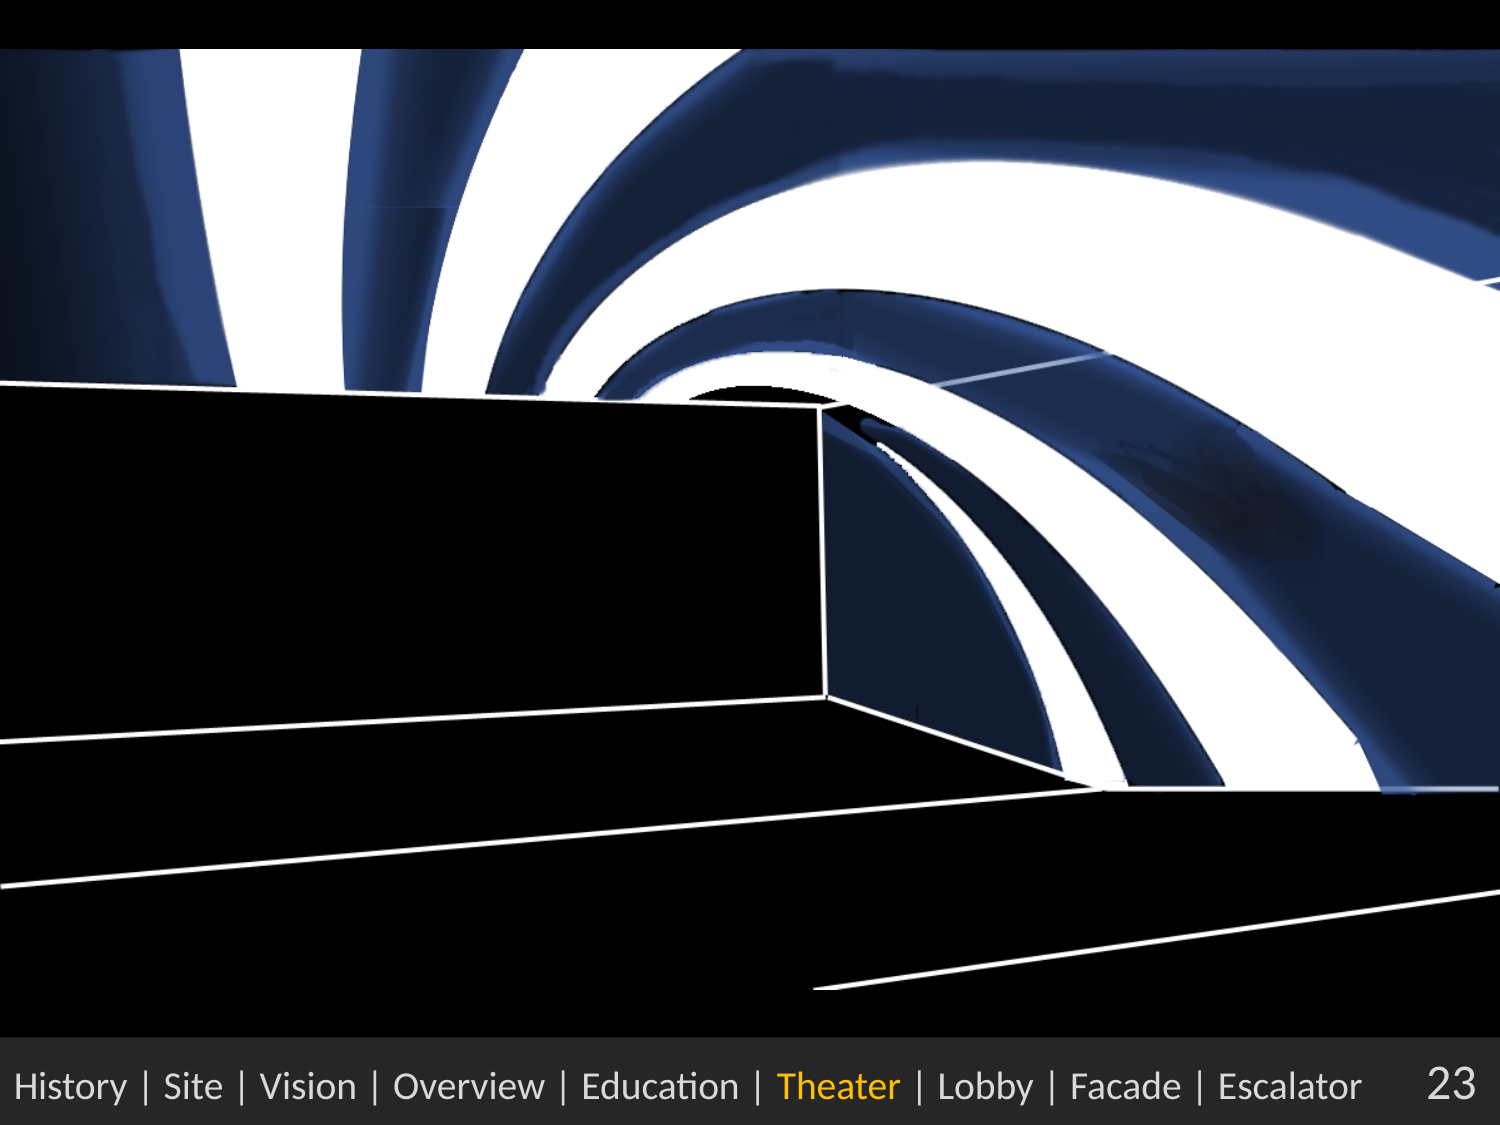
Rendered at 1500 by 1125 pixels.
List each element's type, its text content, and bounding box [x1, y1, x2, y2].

picture [0, 49, 1500, 990]
text_box History | Site | Vision | Overview | Education | Theater | Lobby | Facade | Escalator 23 [0, 1033, 1499, 1125]
